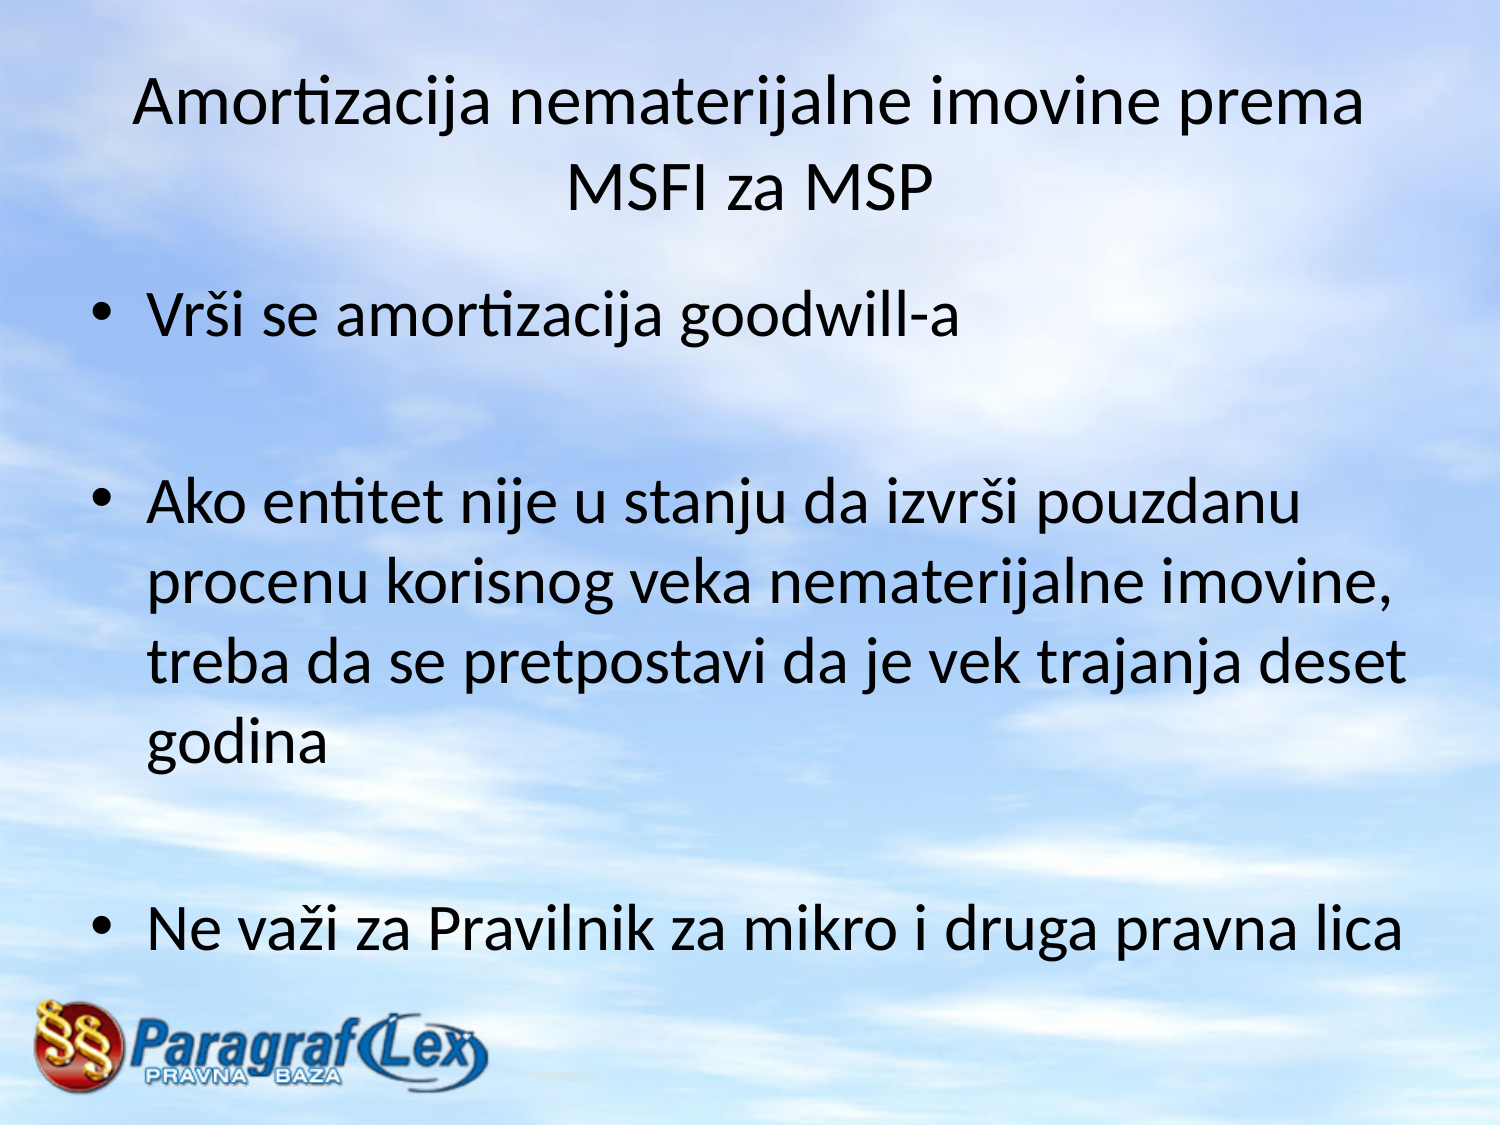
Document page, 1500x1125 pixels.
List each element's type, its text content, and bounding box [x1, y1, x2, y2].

list Vrši se amortizacija goodwill-a Ako entitet nije u stanju da izvrši pouzdanu procenu korisnog veka nematerijalne imovine, treba da se pretpostavi da je vek trajanja deset godina Ne važi za Pravilnik za mikro i druga pravna lica [75, 262, 1425, 1005]
title Amortizacija nematerijalne imovine prema MSFI za MSP [75, 45, 1425, 233]
picture [0, 0, 1500, 1125]
